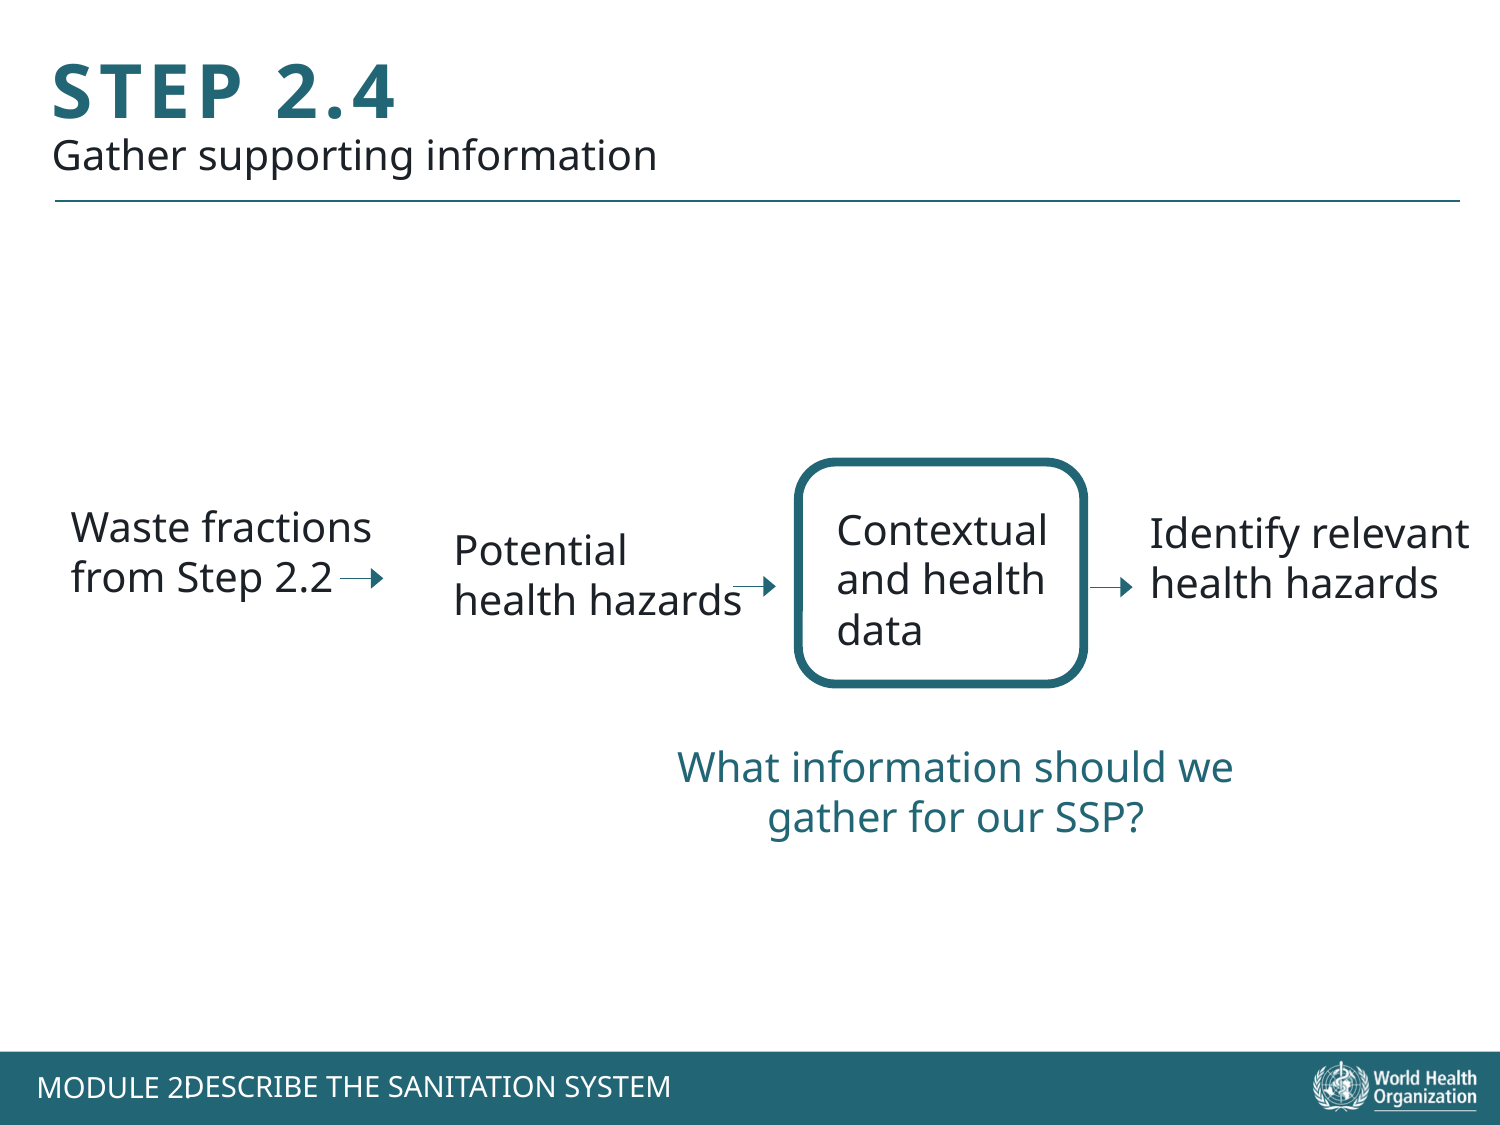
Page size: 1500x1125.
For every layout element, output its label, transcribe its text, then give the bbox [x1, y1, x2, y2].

text_box [797, 460, 1085, 686]
text_box Gather supporting information [36, 126, 1117, 184]
picture [1308, 1049, 1482, 1113]
text_box Potential health hazards [438, 493, 759, 726]
text_box Waste fractions from Step 2.2 [55, 470, 407, 703]
text_box Contextual and health data [821, 462, 1090, 695]
text_box Identify relevant health hazards [1134, 440, 1500, 674]
text_box STEP 2.4 [36, 46, 1026, 132]
text_box What information should we gather for our SSP? [639, 733, 1272, 905]
